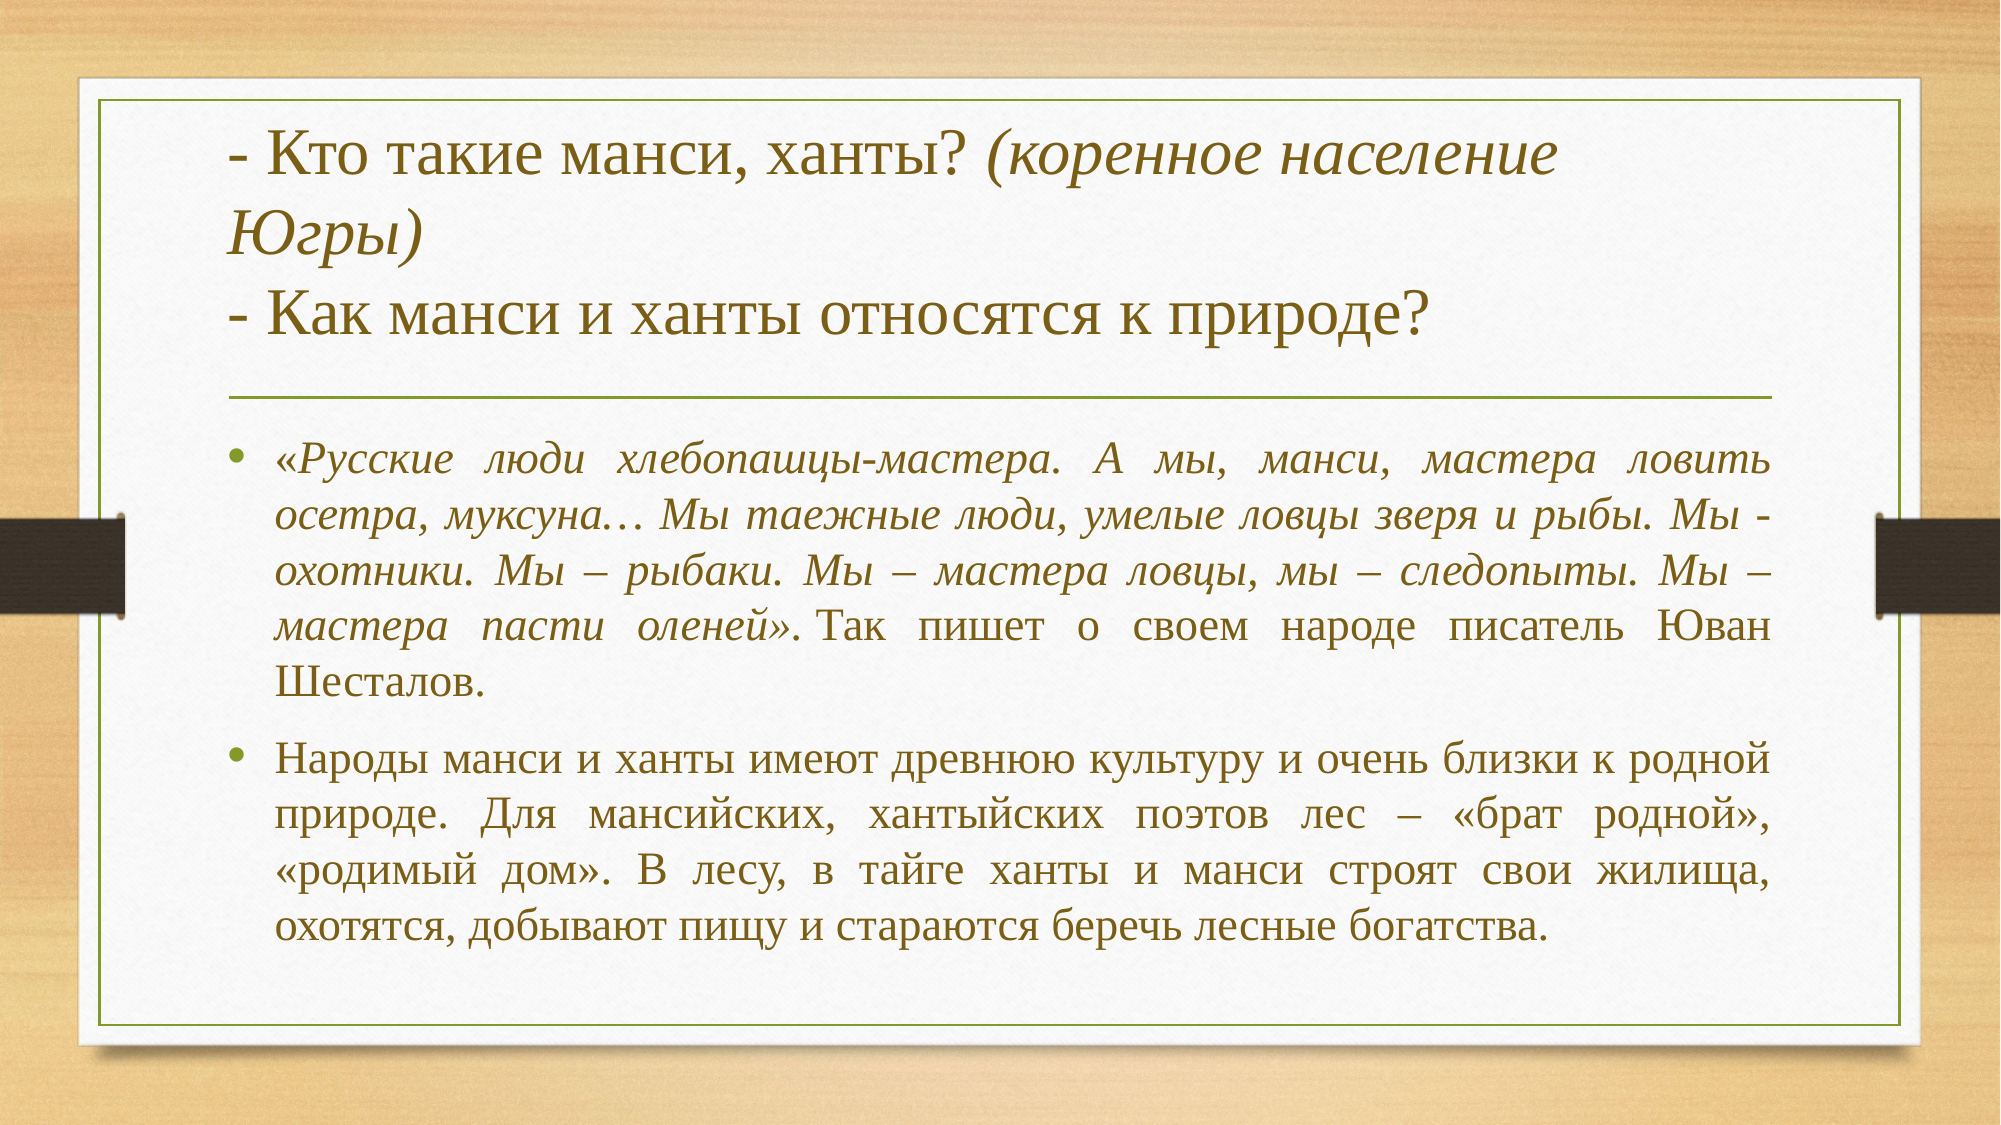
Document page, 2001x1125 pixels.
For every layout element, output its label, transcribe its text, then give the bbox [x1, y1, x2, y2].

picture [0, 0, 2001, 1125]
title - Кто такие манси, ханты? (коренное население Югры) - Как манси и ханты относятся к природе? [212, 161, 1788, 375]
list «Русские люди хлебопашцы-мастера. А мы, манси, мастера ловить осетра, муксуна… Мы таежные люди, умелые ловцы зверя и рыбы. Мы - охотники. Мы – рыбаки. Мы – мастера ловцы, мы – следопыты. Мы –мастера пасти оленей». Так пишет о своем народе писатель Юван Шесталов. Народы манси и ханты имеют древнюю культуру и очень близки к родной природе. Для мансийских, хантыйских поэтов лес – «брат родной», «родимый дом». В лесу, в тайге ханты и манси строят свои жилища, охотятся, добывают пищу и стараются беречь лесные богатства. [212, 419, 1788, 964]
